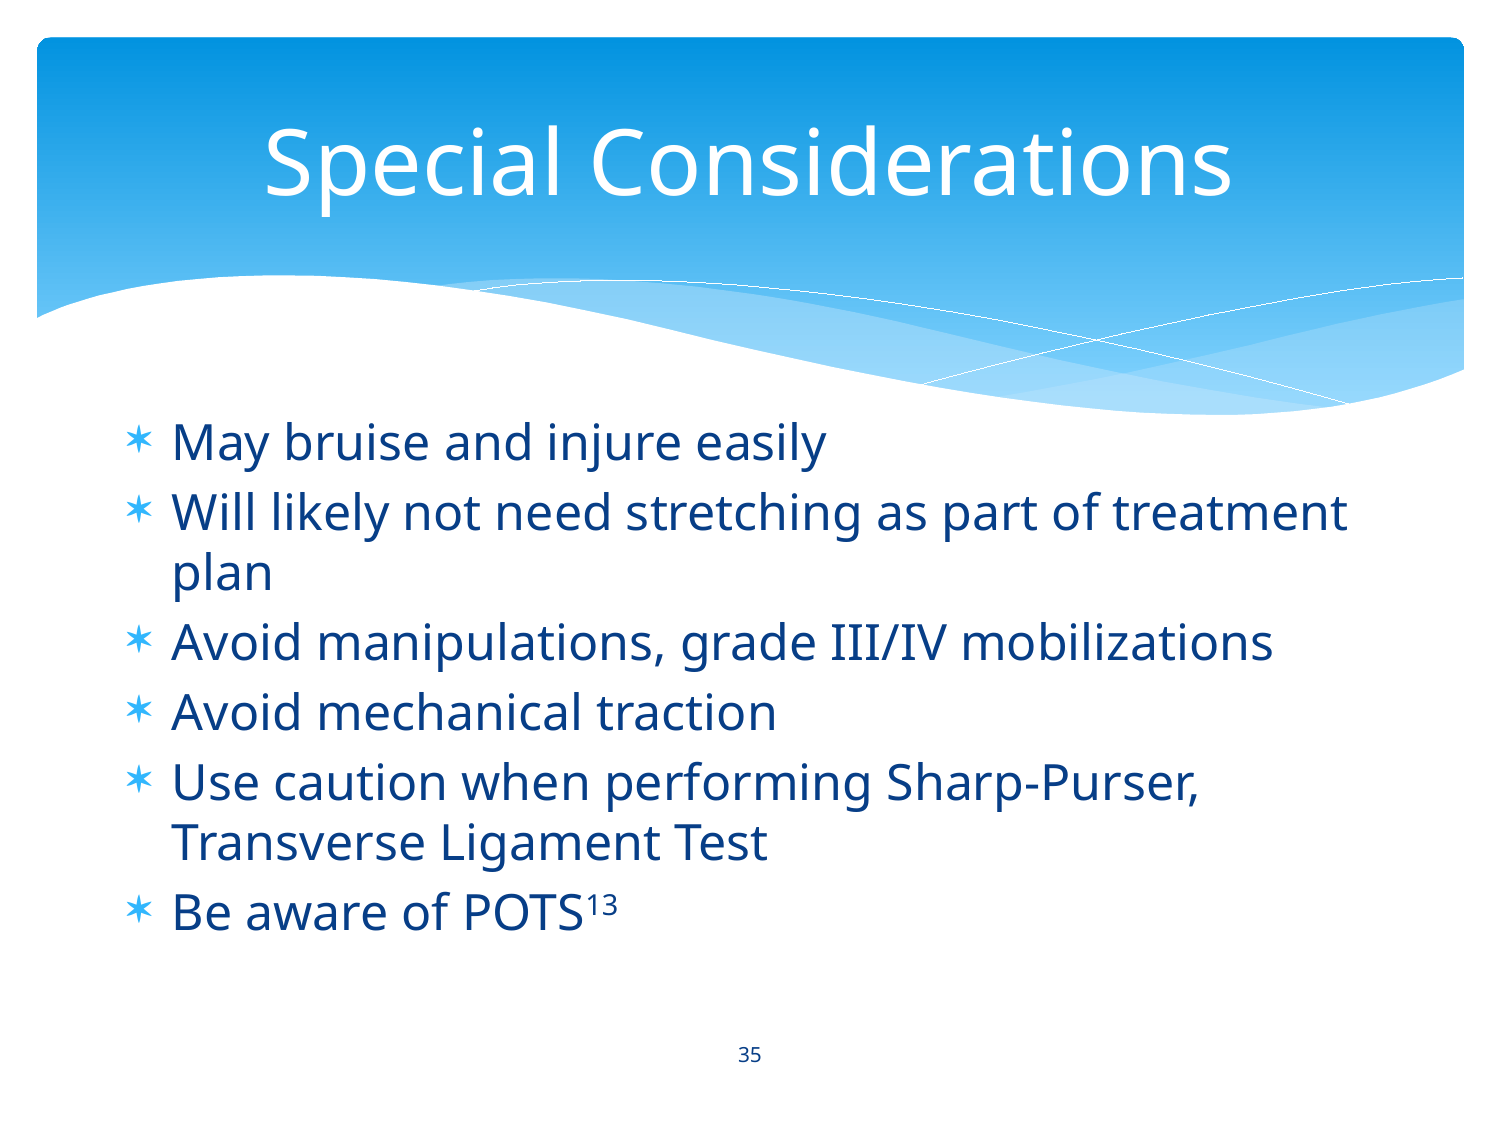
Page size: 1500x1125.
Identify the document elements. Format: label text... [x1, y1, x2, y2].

slide_number 35 [654, 1025, 846, 1086]
list May bruise and injure easily Will likely not need stretching as part of treatment plan Avoid manipulations, grade III/IV mobilizations Avoid mechanical traction Use caution when performing Sharp-Purser, Transverse Ligament Test Be aware of POTS13 [111, 403, 1425, 1011]
title Special Considerations [75, 55, 1425, 261]
